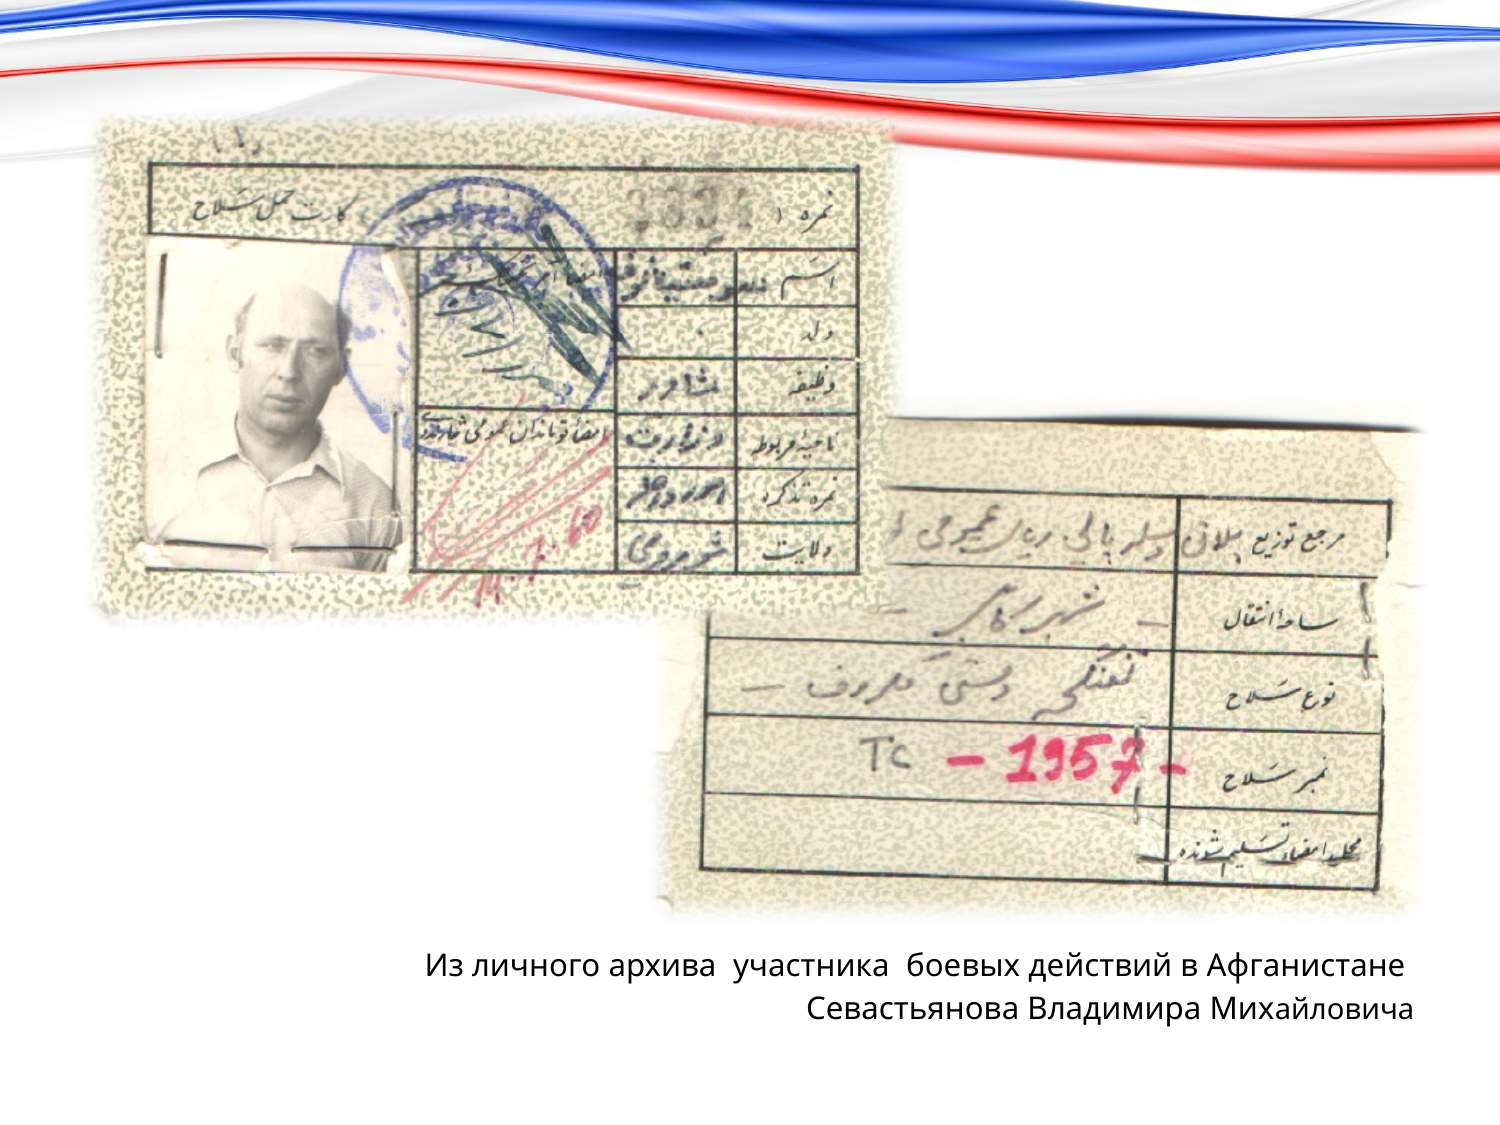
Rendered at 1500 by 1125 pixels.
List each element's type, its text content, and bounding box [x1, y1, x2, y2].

text_box Из личного архива участника боевых действий в Афганистане Севастьянова Владимира Михайловича [128, 937, 1430, 1052]
picture [0, 0, 1500, 926]
